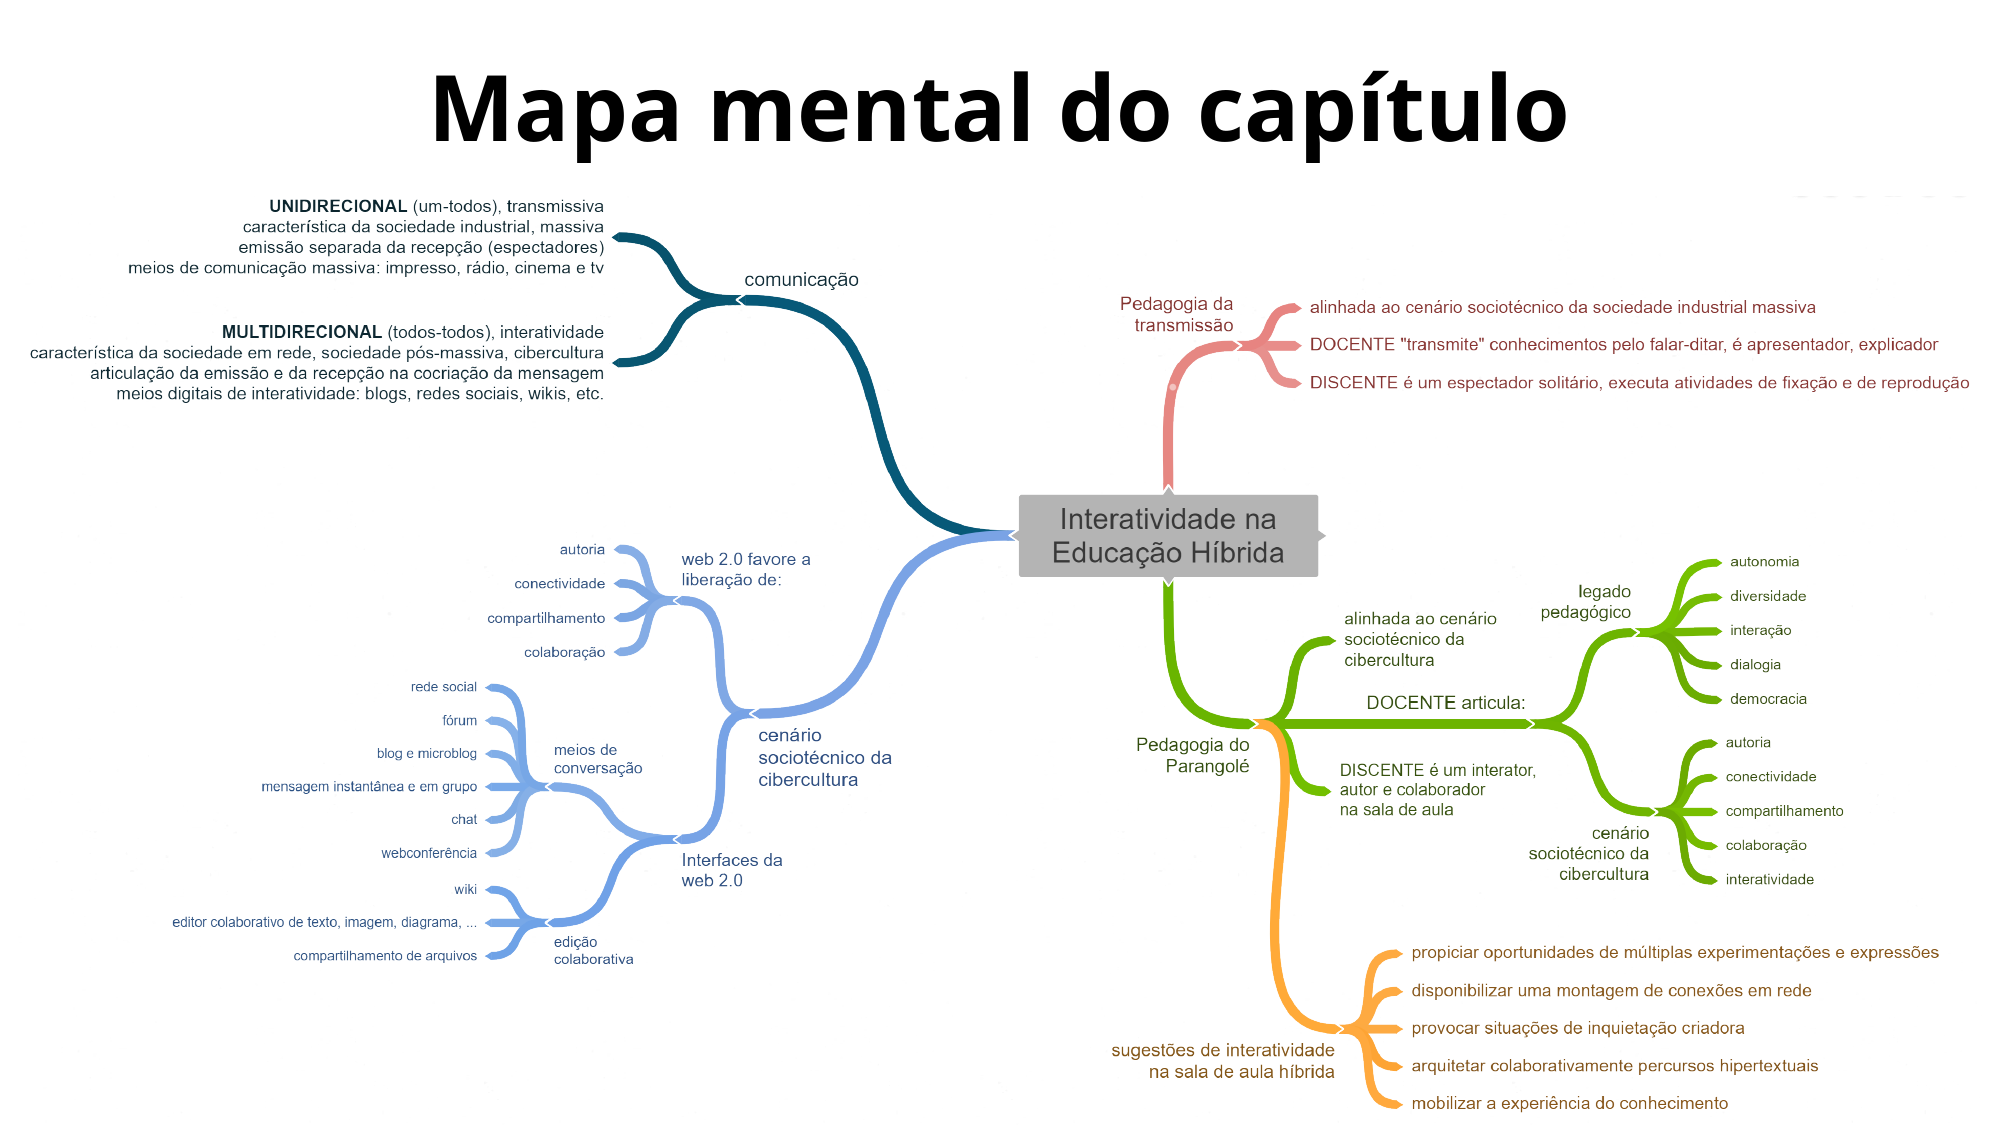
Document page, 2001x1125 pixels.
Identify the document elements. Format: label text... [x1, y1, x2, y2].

picture [18, 196, 1982, 1125]
title Mapa mental do capítulo [137, 3, 1863, 196]
